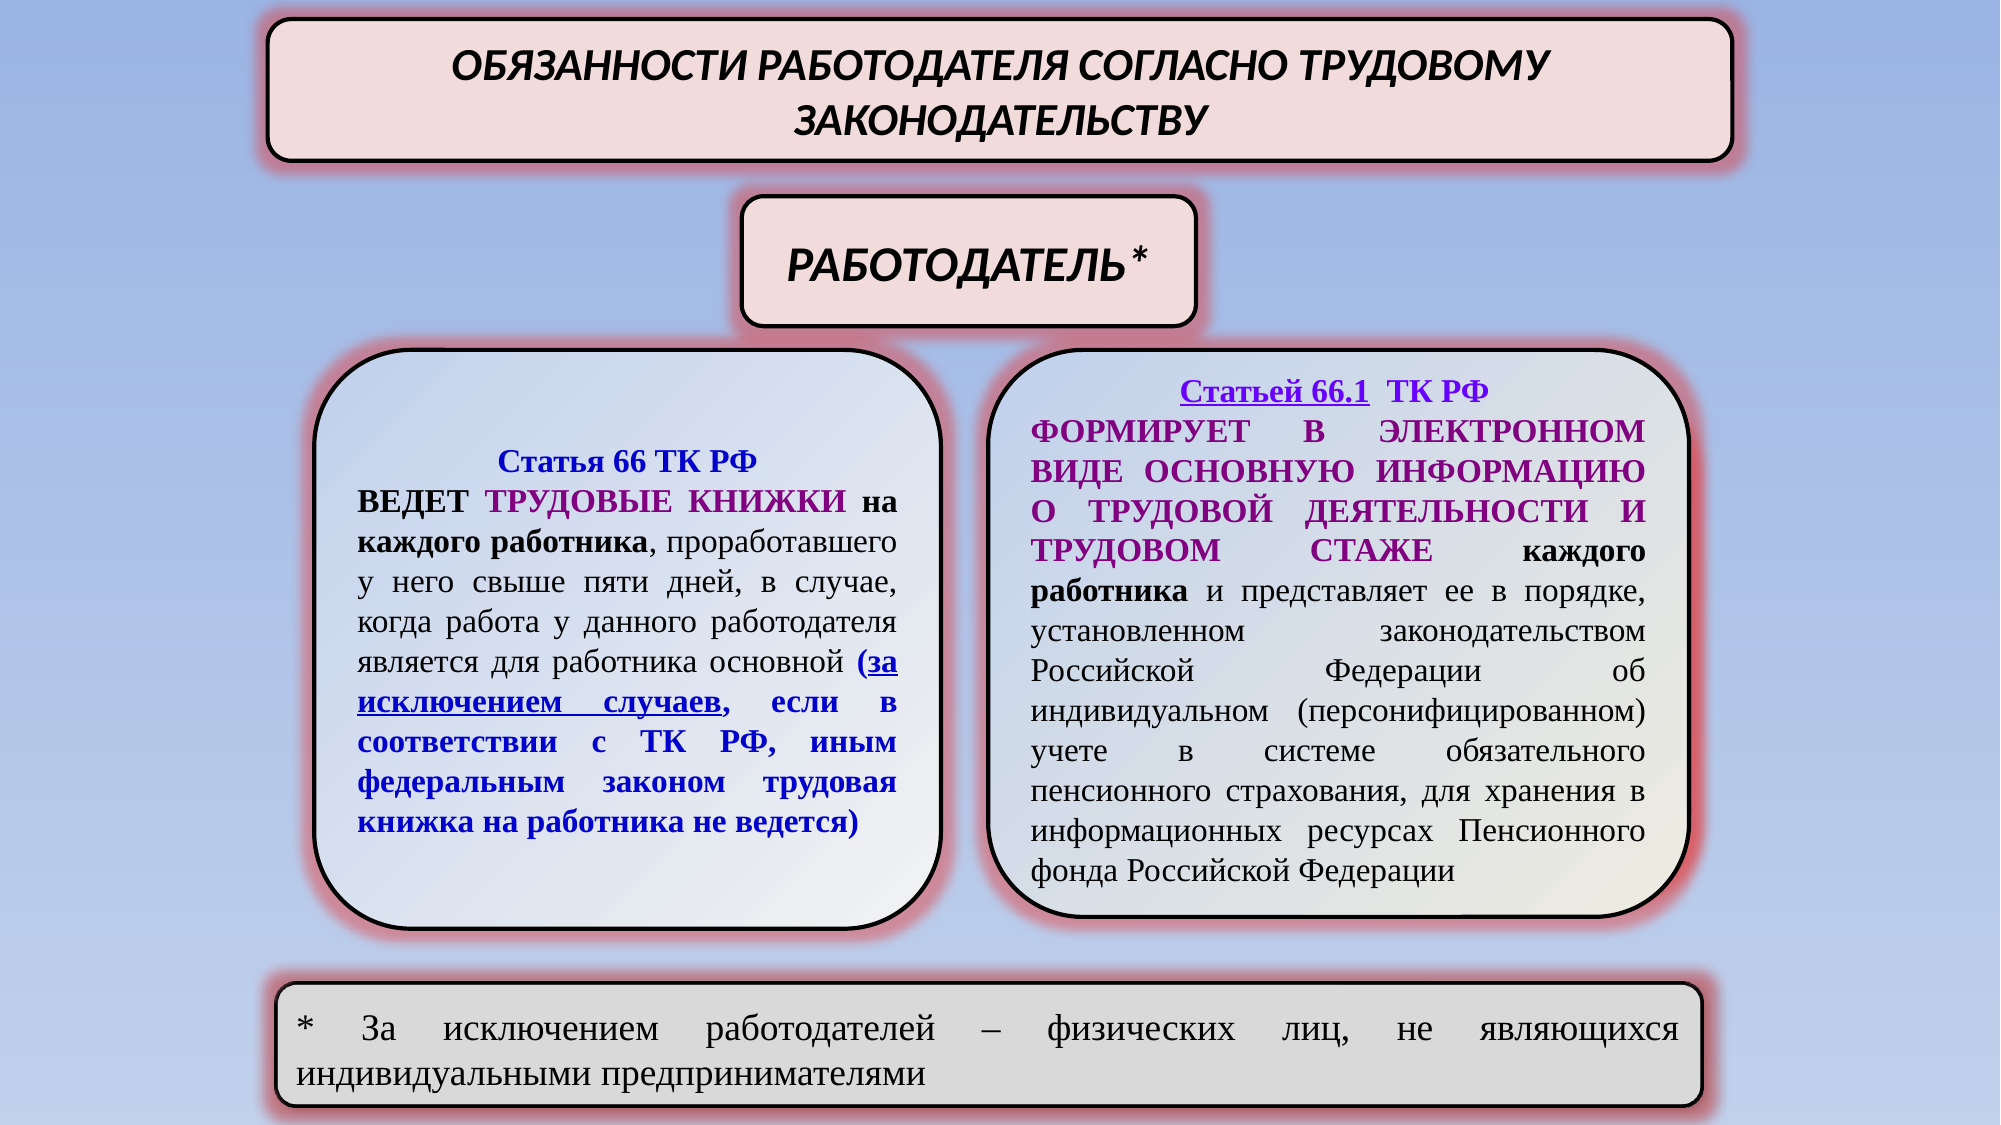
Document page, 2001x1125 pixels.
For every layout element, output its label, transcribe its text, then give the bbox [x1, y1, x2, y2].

text_box РАБОТОДАТЕЛЬ* [739, 194, 1199, 329]
text_box * За исключением работодателей – физических лиц, не являющихся индивидуальными предпринимателями [274, 981, 1704, 1108]
text_box Статьей 66.1 ТК РФ ФОРМИРУЕТ В ЭЛЕКТРОННОМ ВИДЕ ОСНОВНУЮ ИНФОРМАЦИЮ О ТРУДОВОЙ ДЕЯТЕЛЬНОСТИ И ТРУДОВОМ СТАЖЕ каждого работника и представляет ее в порядке, установленном законодательством Российской Федерации об индивидуальном (персонифицированном) учете в системе обязательного пенсионного страхования, для хранения в информационных ресурсах Пенсионного фонда Российской Федерации [986, 347, 1692, 919]
text_box Статья 66 ТК РФ ВЕДЕТ ТРУДОВЫЕ КНИЖКИ на каждого работника, проработавшего у него свыше пяти дней, в случае, когда работа у данного работодателя является для работника основной (за исключением случаев, если в соответствии с ТК РФ, иным федеральным законом трудовая книжка на работника не ведется) [312, 347, 944, 931]
text_box ОБЯЗАННОСТИ РАБОТОДАТЕЛЯ СОГЛАСНО ТРУДОВОМУ ЗАКОНОДАТЕЛЬСТВУ [265, 16, 1735, 163]
